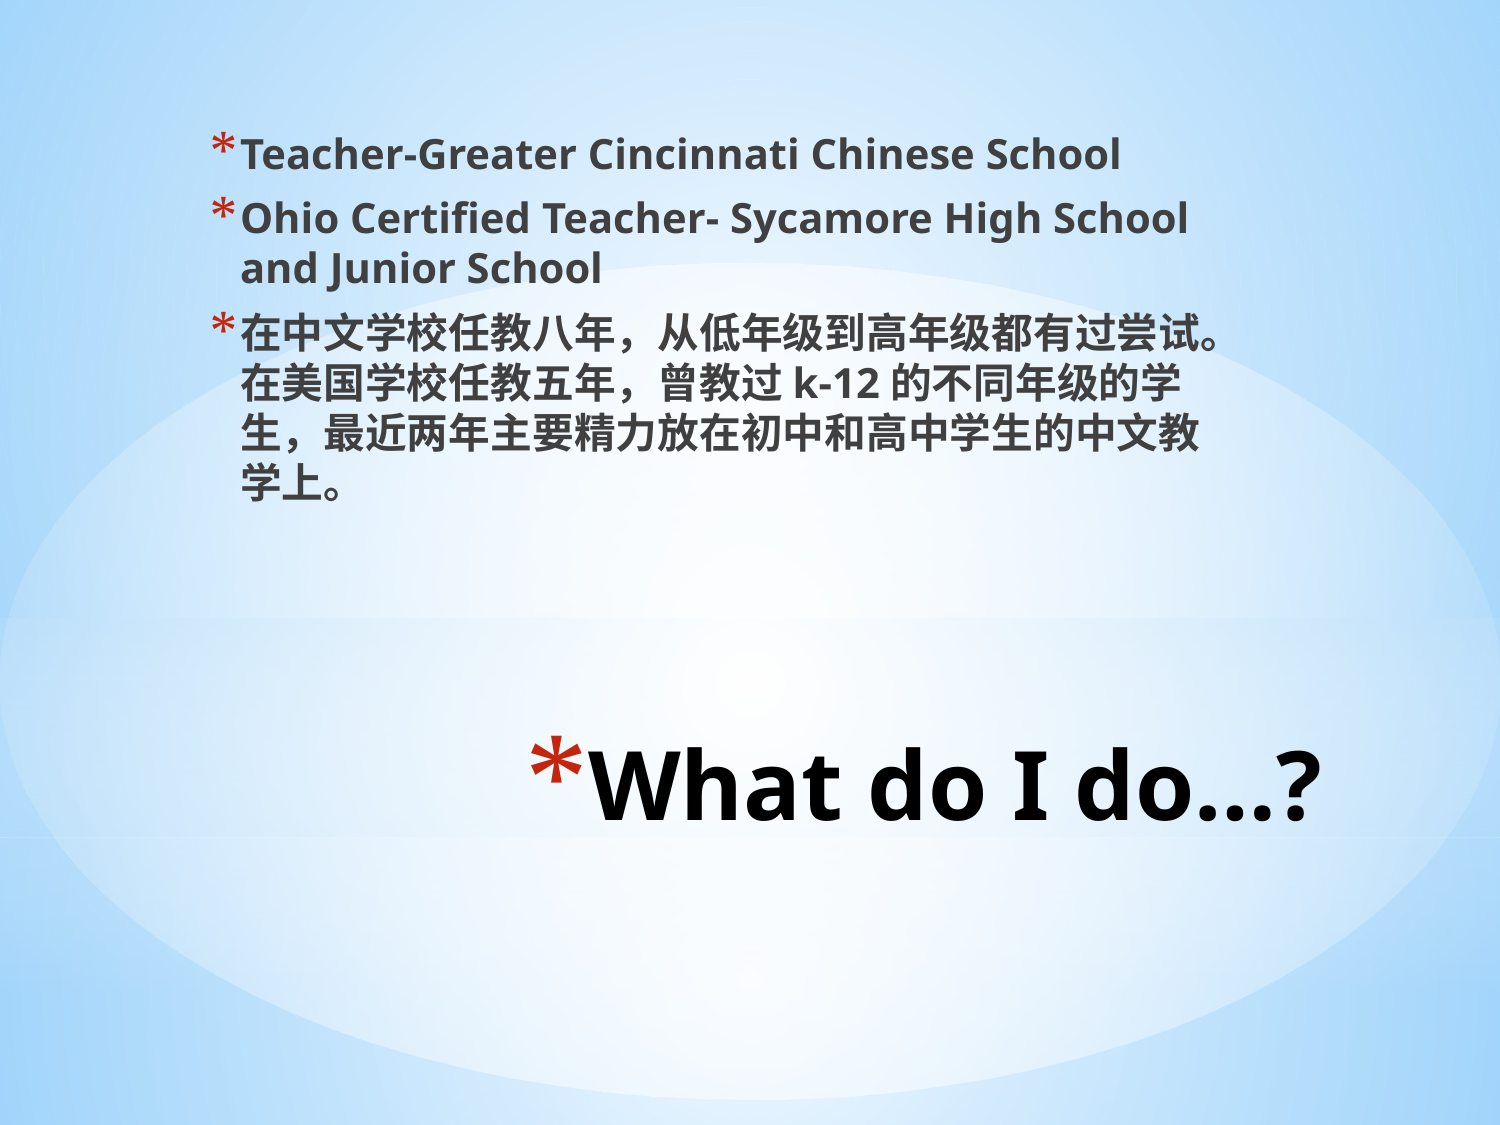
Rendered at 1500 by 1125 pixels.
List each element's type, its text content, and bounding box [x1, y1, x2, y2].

list Teacher-Greater Cincinnati Chinese School Ohio Certified Teacher- Sycamore High School and Junior School 在中文学校任教八年，从低年级到高年级都有过尝试。在美国学校任教五年，曾教过k-12的不同年级的学生，最近两年主要精力放在初中和高中学生的中文教学上。 [187, 120, 1238, 690]
title What do I do…? [294, 717, 1363, 905]
